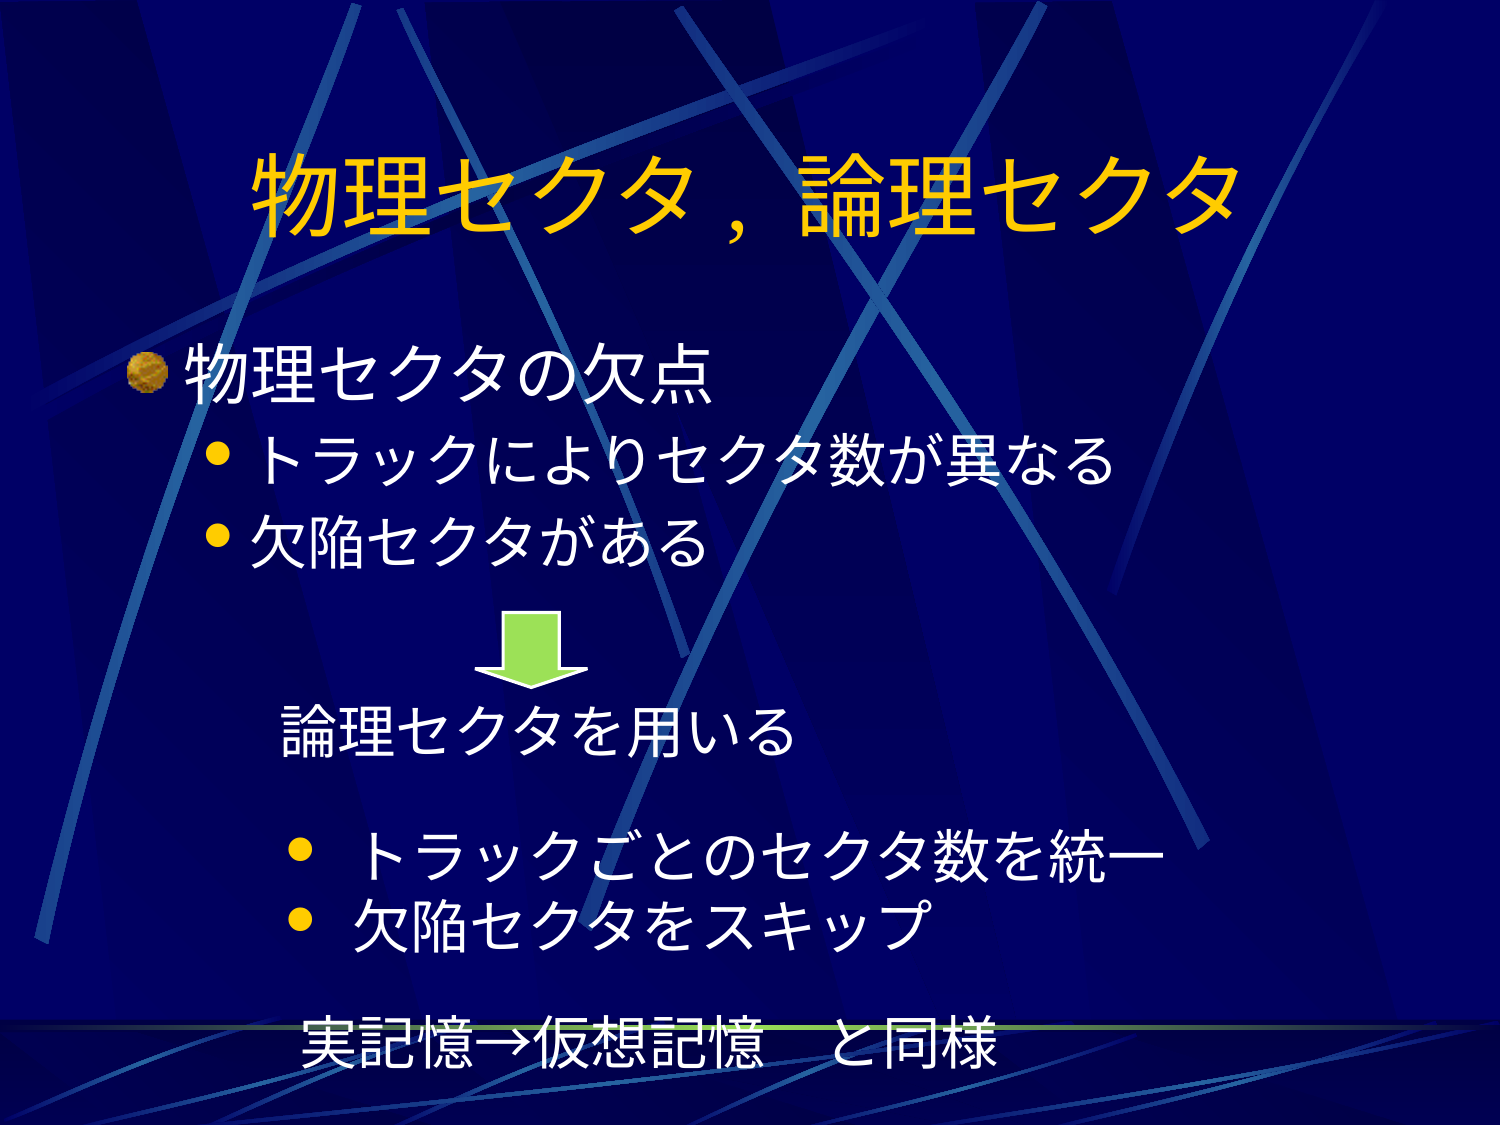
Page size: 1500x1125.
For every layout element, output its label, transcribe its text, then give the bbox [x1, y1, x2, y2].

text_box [287, 612, 793, 773]
picture [127, 352, 168, 393]
title 物理セクタ, 論理セクタ [112, 131, 1388, 257]
list 物理セクタの欠点 トラックによりセクタ数が異なる 欠陥セクタがある [112, 324, 1388, 625]
text_box トラックごとのセクタ数を統一 欠陥セクタをスキップ [270, 812, 1181, 968]
text_box 実記憶→仮想記憶 と同様 [284, 999, 1014, 1084]
